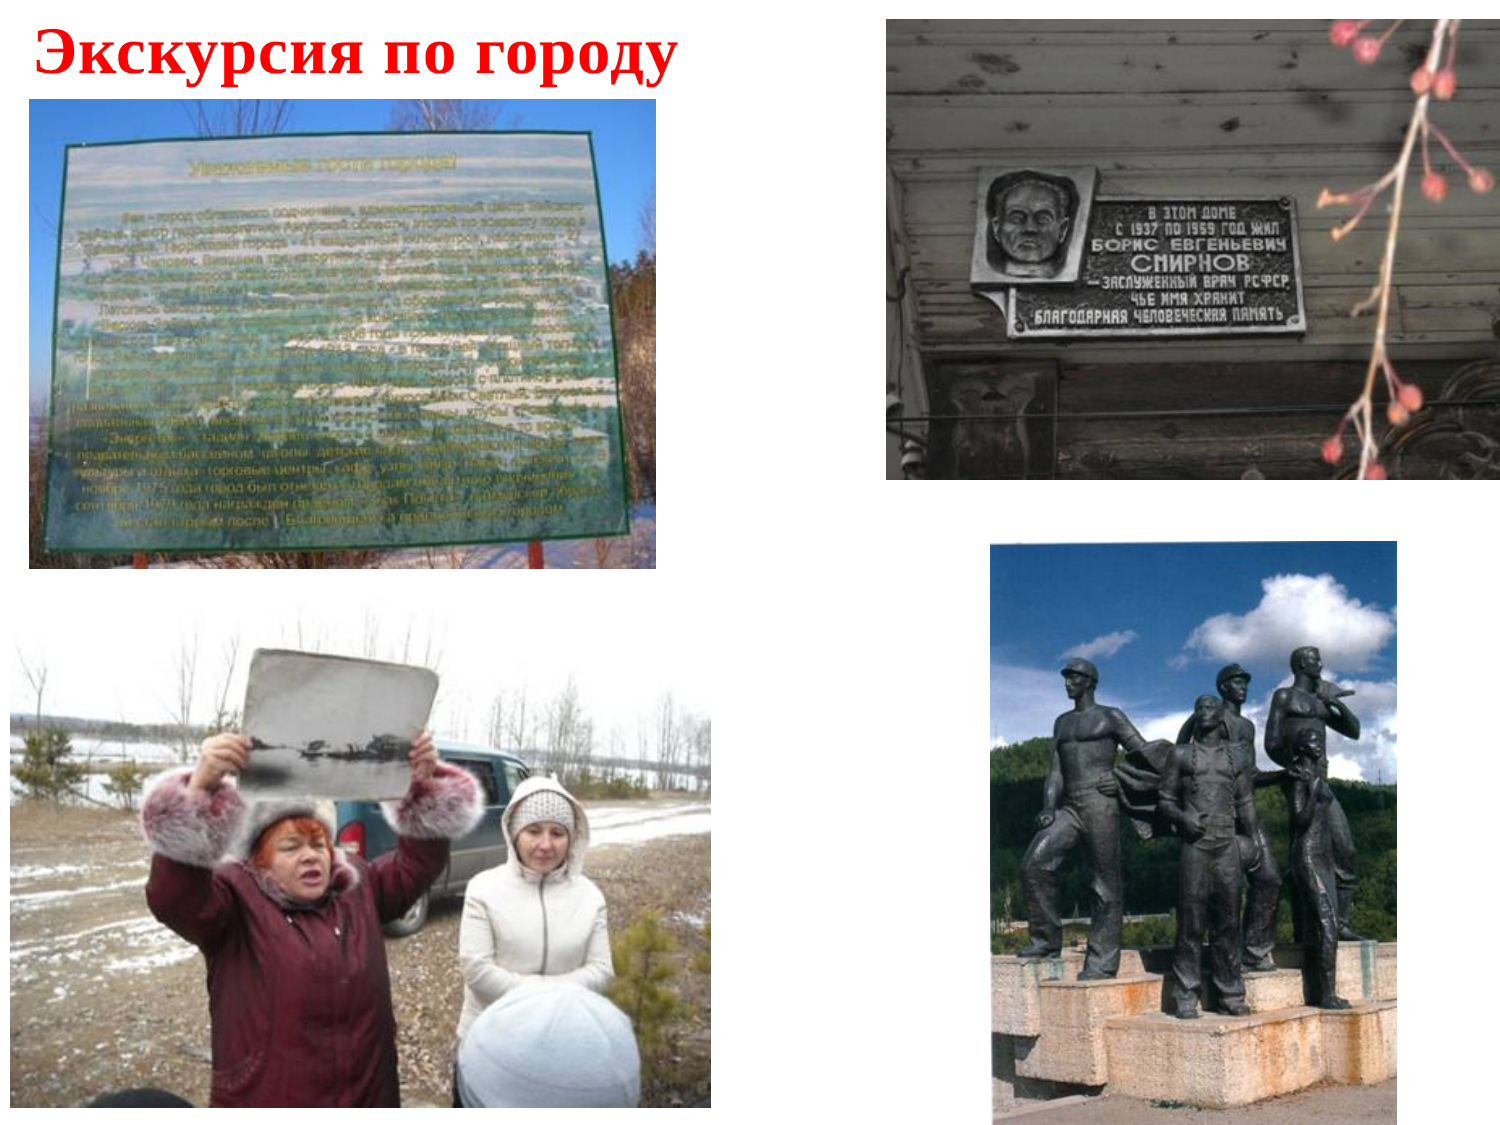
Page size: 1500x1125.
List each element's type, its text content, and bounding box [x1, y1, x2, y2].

picture [990, 541, 1397, 1125]
picture [10, 582, 711, 1108]
picture [886, 19, 1500, 481]
text_box Экскурсия по городу [18, 0, 711, 95]
picture [29, 99, 656, 570]
